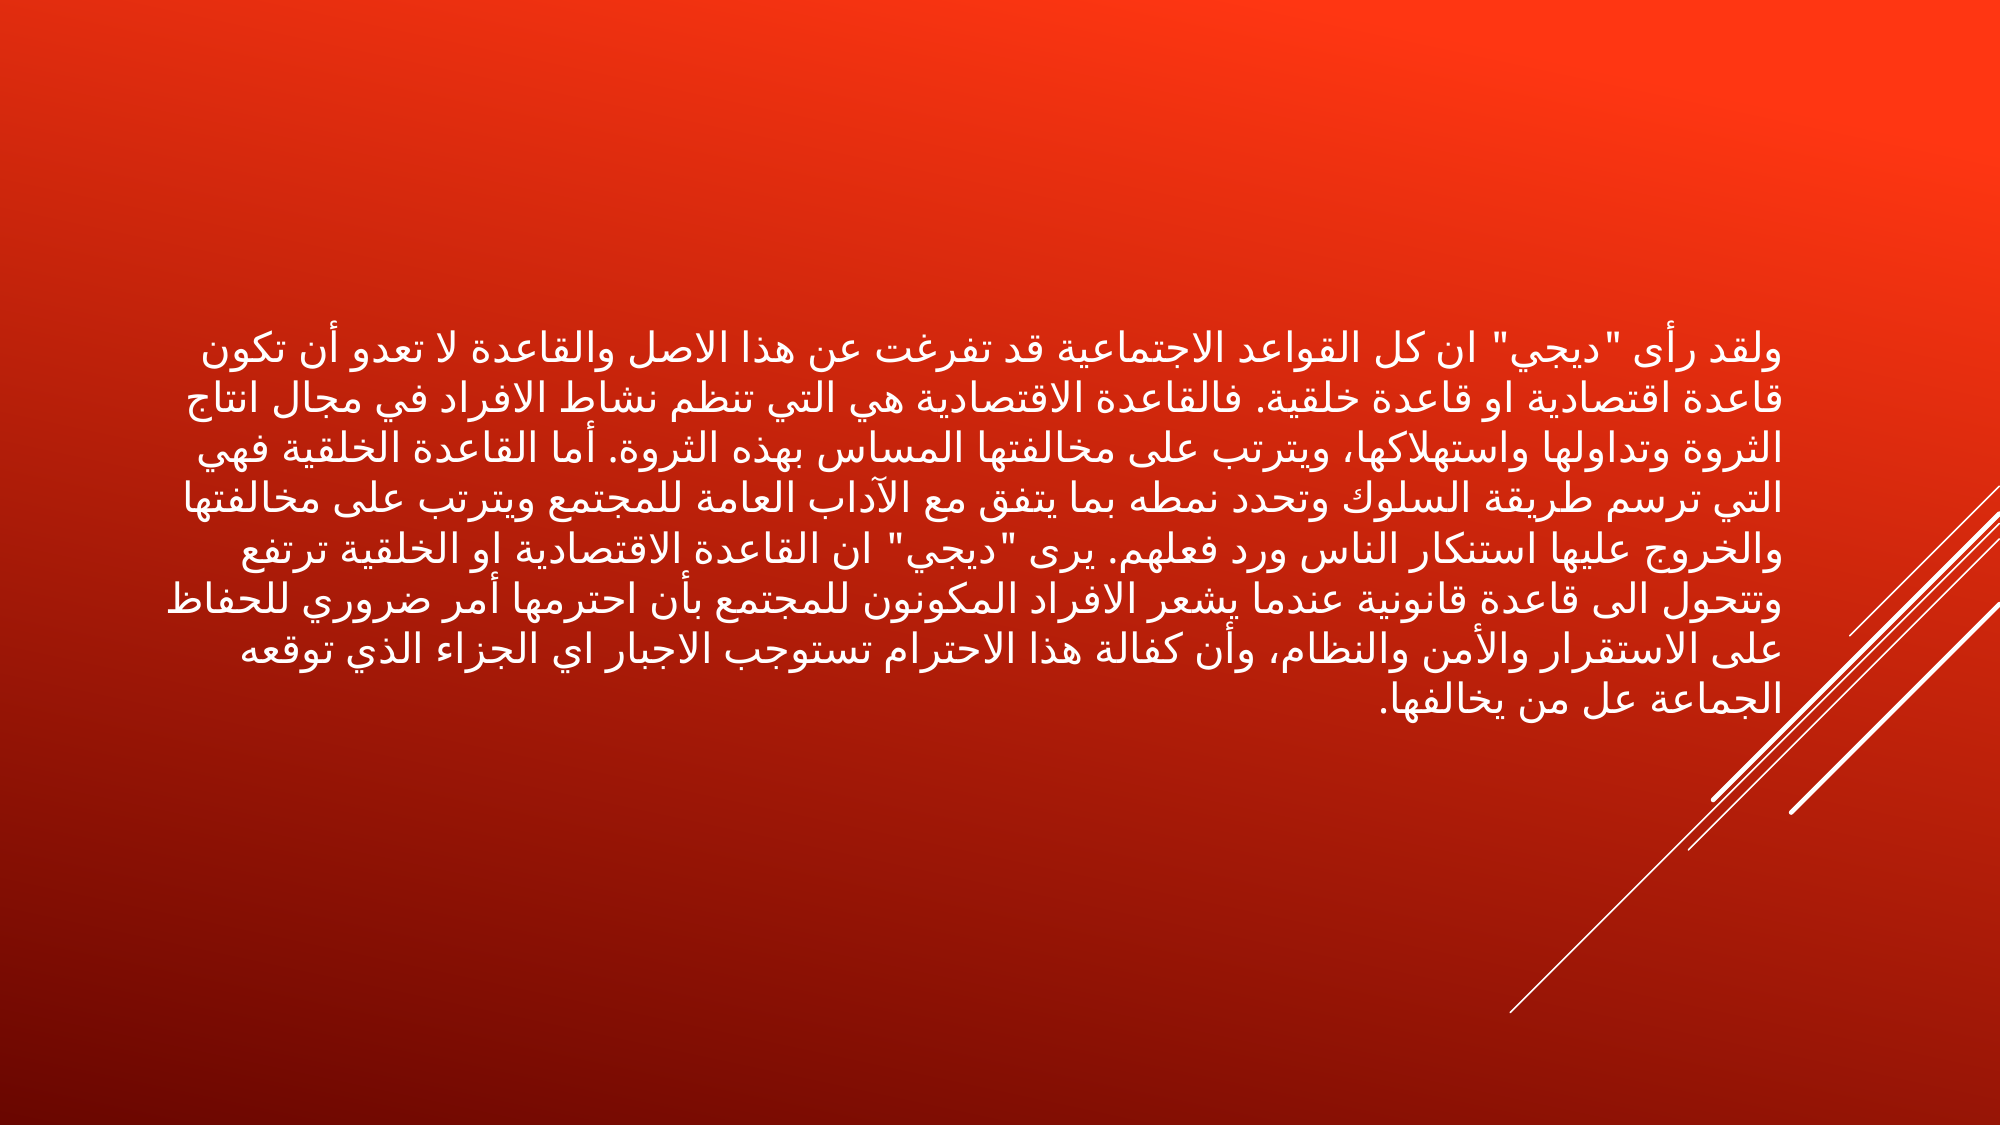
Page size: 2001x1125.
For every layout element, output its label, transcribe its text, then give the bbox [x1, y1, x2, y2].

list ولقد رأى "ديجي" ان كل القواعد الاجتماعية قد تفرغت عن هذا الاصل والقاعدة لا تعدو أن تكون قاعدة اقتصادية او قاعدة خلقية. فالقاعدة الاقتصادية هي التي تنظم نشاط الافراد في مجال انتاج الثروة وتداولها واستهلاكها، ويترتب على مخالفتها المساس بهذه الثروة. أما القاعدة الخلقية فهي التي ترسم طريقة السلوك وتحدد نمطه بما يتفق مع الآداب العامة للمجتمع ويترتب على مخالفتها والخروج عليها استنكار الناس ورد فعلهم. يرى "ديجي" ان القاعدة الاقتصادية او الخلقية ترتفع وتتحول الى قاعدة قانونية عندما يشعر الافراد المكونون للمجتمع بأن احترمها أمر ضروري للحفاظ على الاستقرار والأمن والنظام، وأن كفالة هذا الاحترام تستوجب الاجبار اي الجزاء الذي توقعه الجماعة عل من يخالفها. [111, 61, 1800, 1053]
